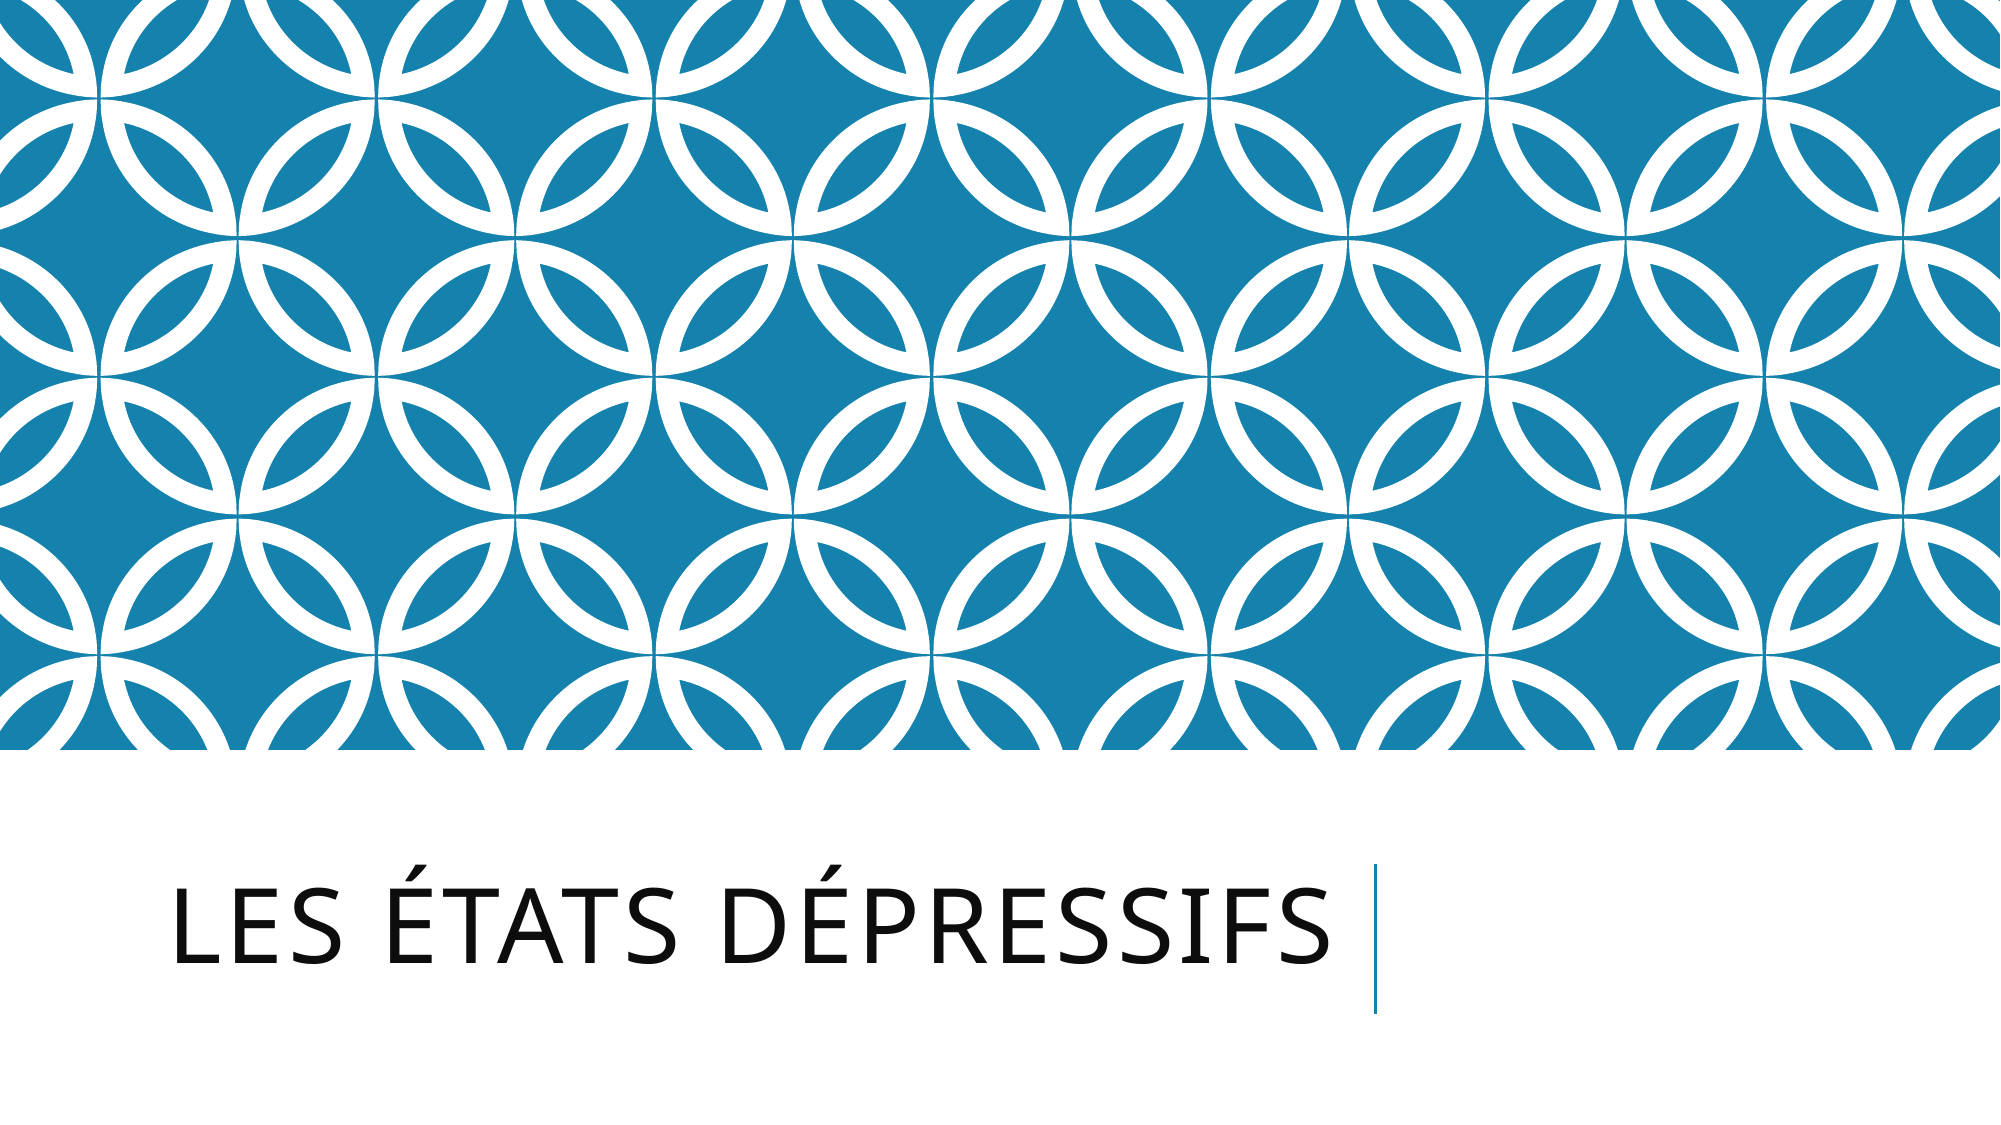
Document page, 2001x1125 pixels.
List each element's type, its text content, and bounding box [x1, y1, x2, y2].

title Les états dépressifs [75, 813, 1350, 1054]
